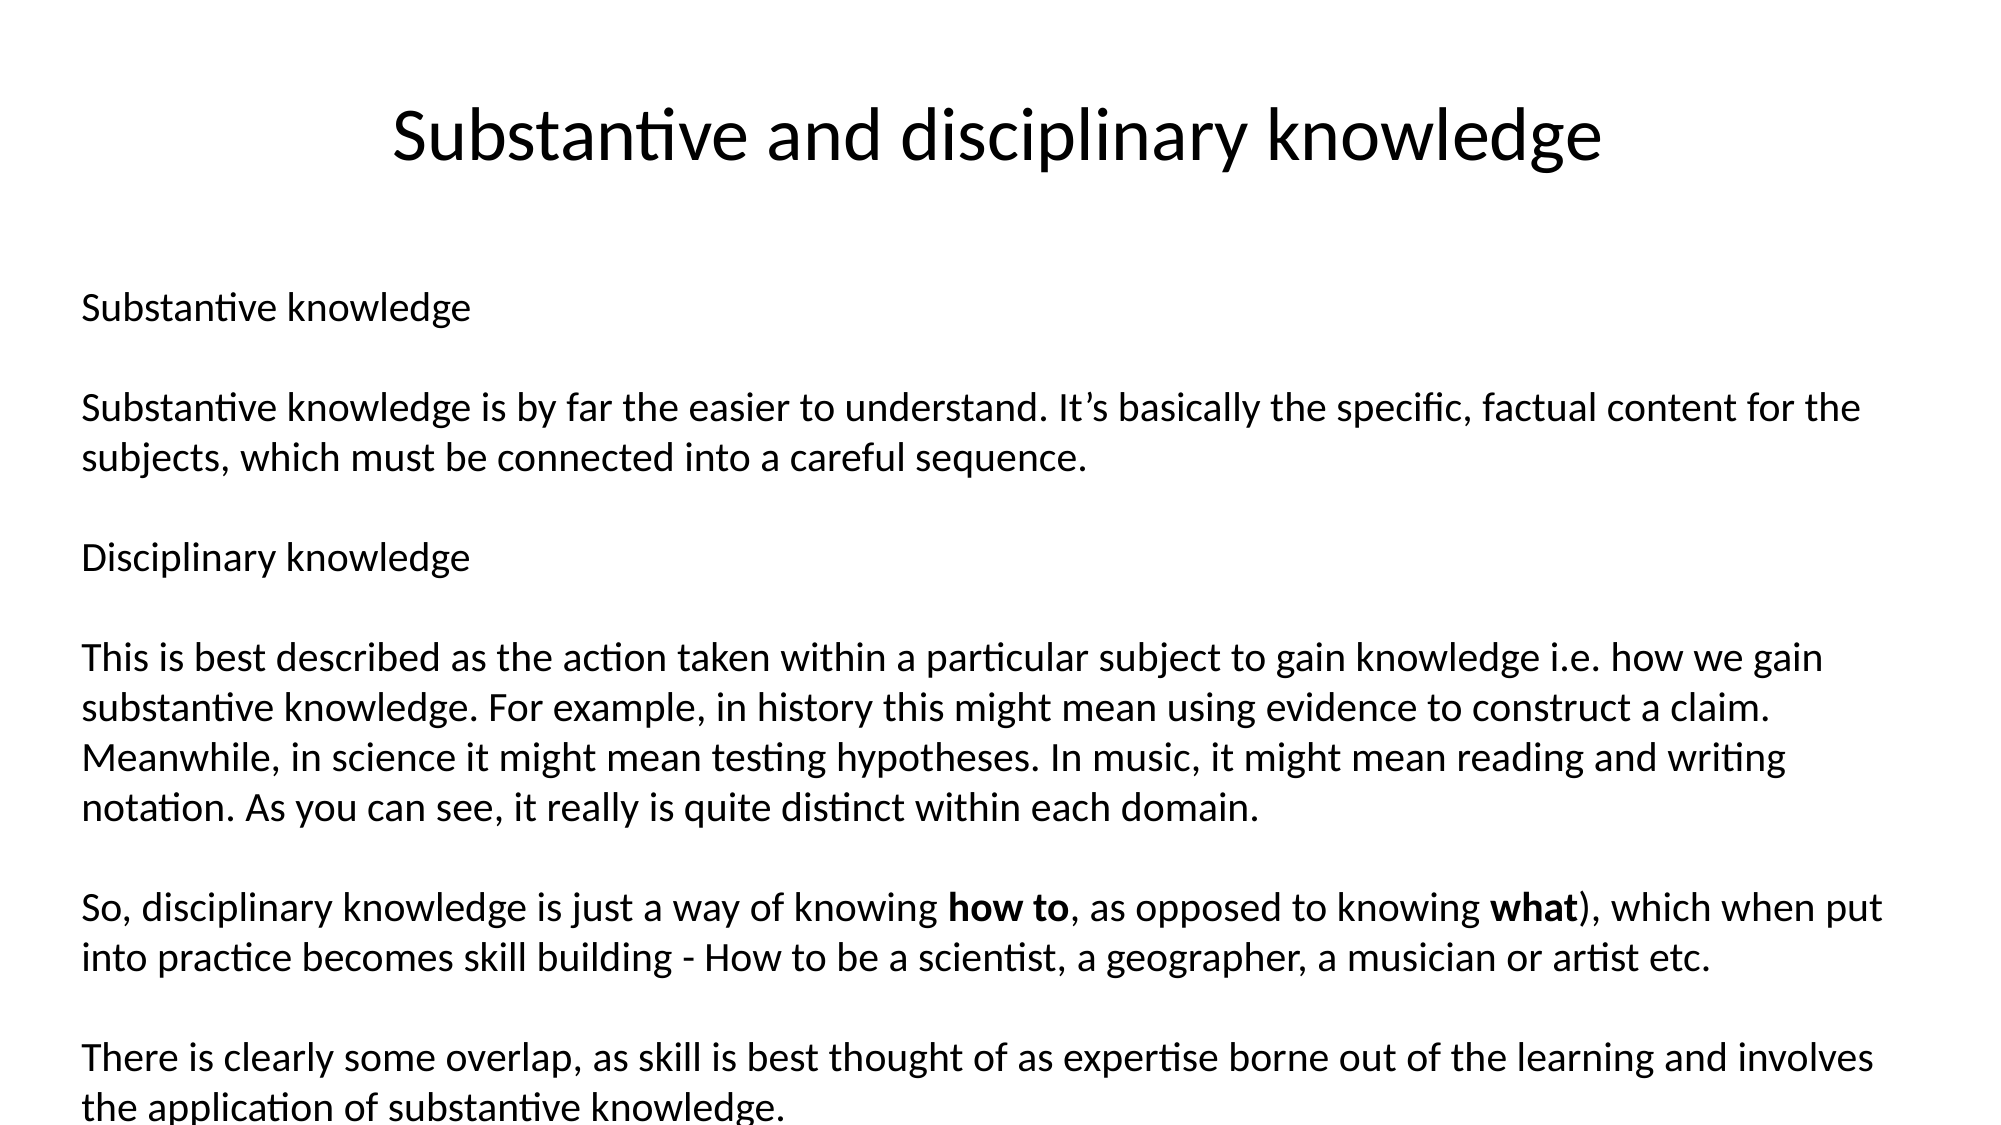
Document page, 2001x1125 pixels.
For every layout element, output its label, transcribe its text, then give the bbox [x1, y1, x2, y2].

title Substantive and disciplinary knowledge [364, 32, 1633, 228]
text_box Substantive knowledge Substantive knowledge is by far the easier to understand. It’s basically the specific, factual content for the subjects, which must be connected into a careful sequence. Disciplinary knowledge This is best described as the action taken within a particular subject to gain knowledge i.e. how we gain substantive knowledge. For example, in history this might mean using evidence to construct a claim. Meanwhile, in science it might mean testing hypotheses. In music, it might mean reading and writing notation. As you can see, it really is quite distinct within each domain. So, disciplinary knowledge is just a way of knowing how to, as opposed to knowing what), which when put into practice becomes skill building - How to be a scientist, a geographer, a musician or artist etc. There is clearly some overlap, as skill is best thought of as expertise borne out of the learning and involves the application of substantive knowledge. Expertise in a given domain is essentially what disciplinary knowledge is all about. [66, 272, 1931, 1125]
